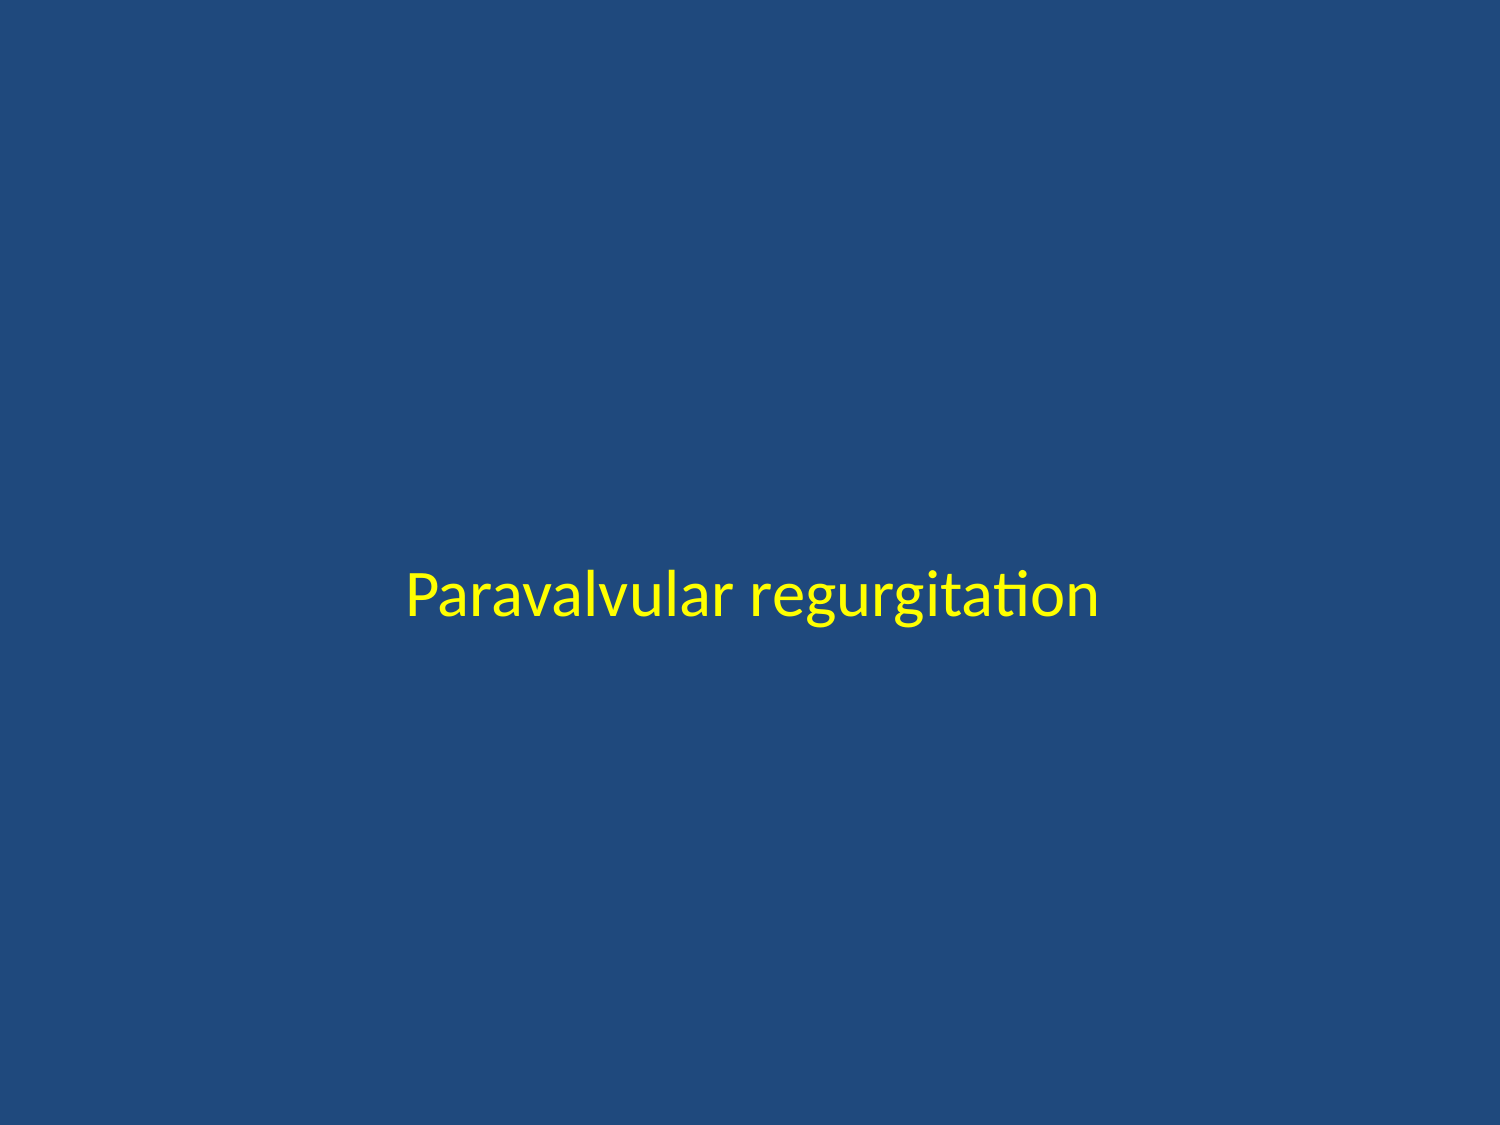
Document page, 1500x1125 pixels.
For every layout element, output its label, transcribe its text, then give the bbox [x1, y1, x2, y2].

list Paravalvular regurgitation [75, 262, 1425, 1005]
